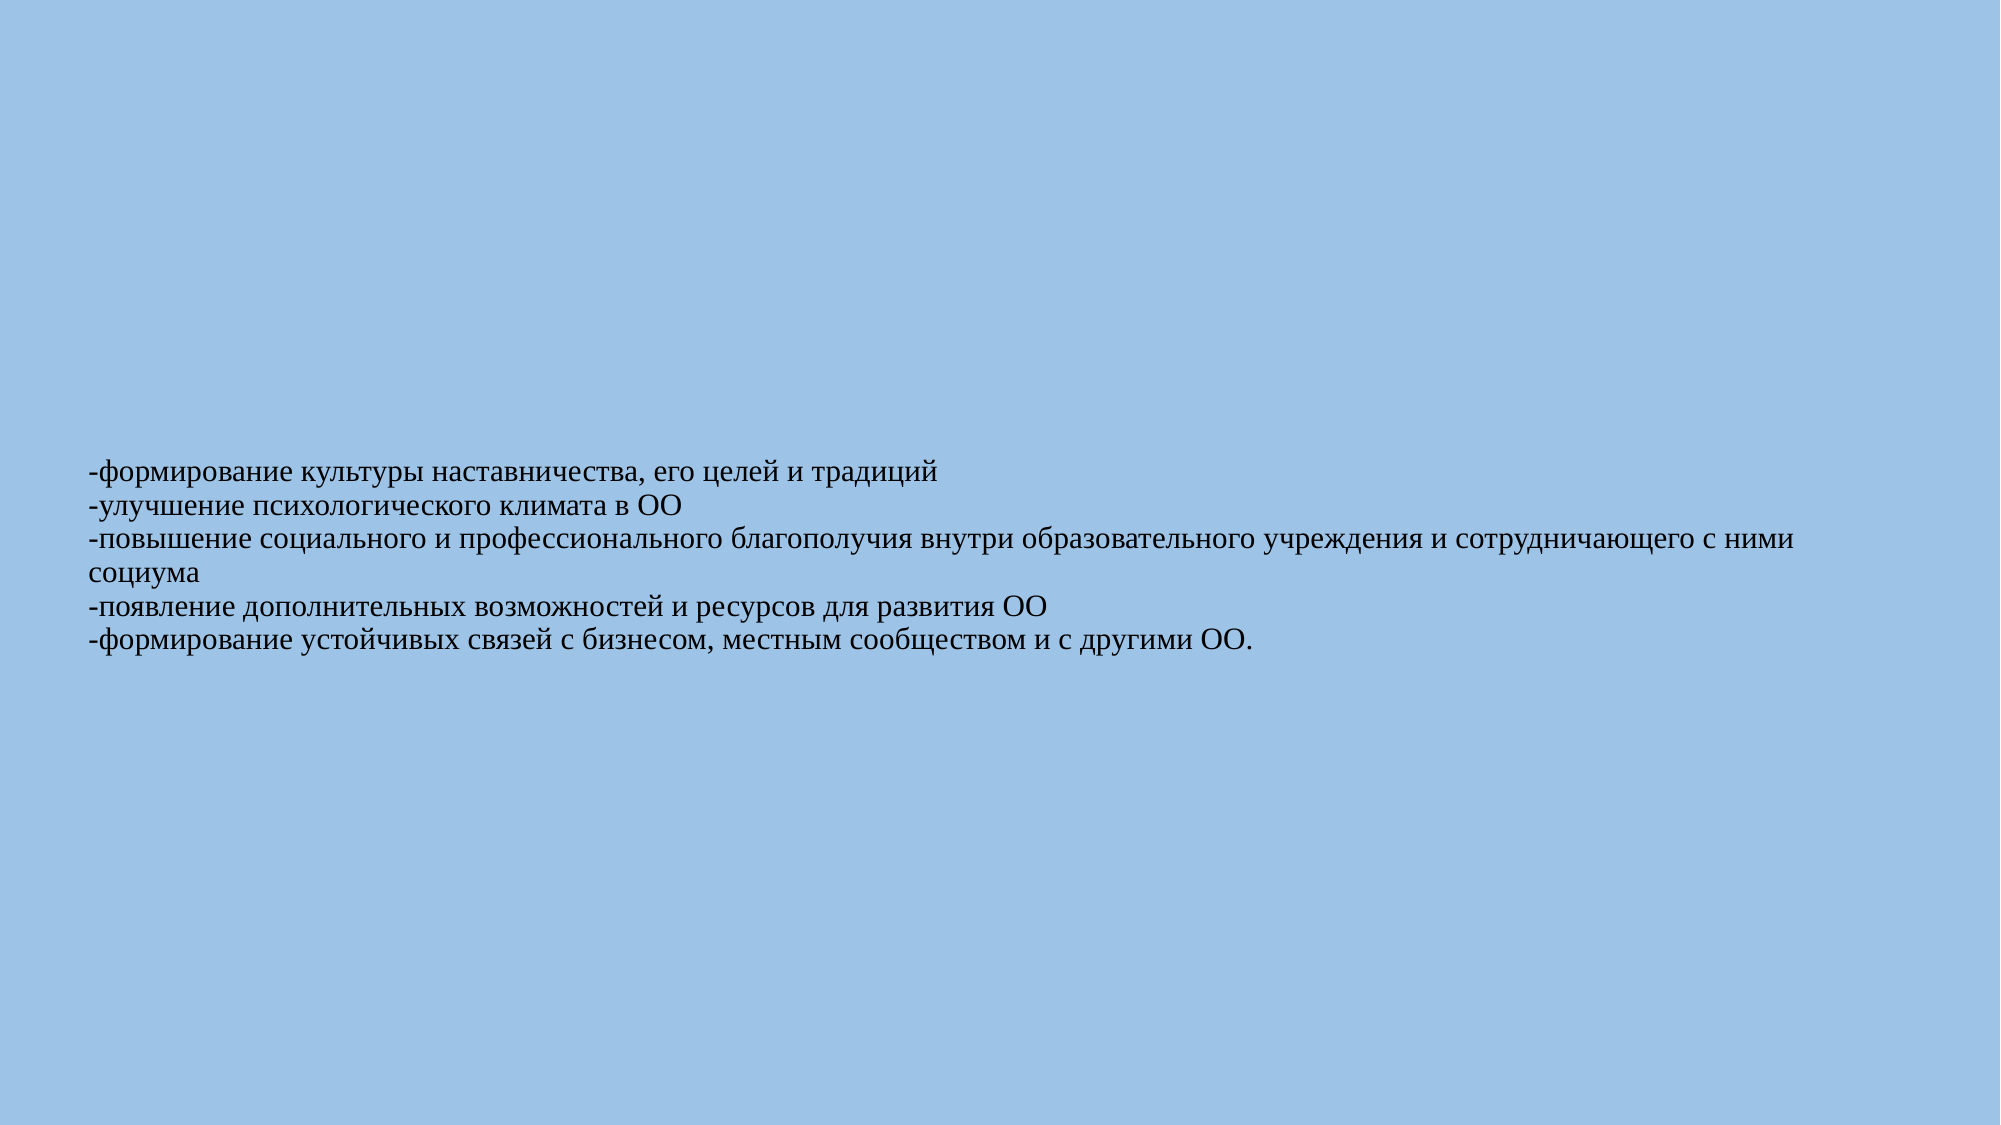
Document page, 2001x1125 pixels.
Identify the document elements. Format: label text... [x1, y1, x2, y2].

title -формирование культуры наставничества, его целей и традиций -улучшение психологического климата в ОО -повышение социального и профессионального благополучия внутри образовательного учреждения и сотрудничающего с ними социума -появление дополнительных возможностей и ресурсов для развития ОО -формирование устойчивых связей с бизнесом, местным сообществом и с другими ОО. [73, 446, 1848, 665]
